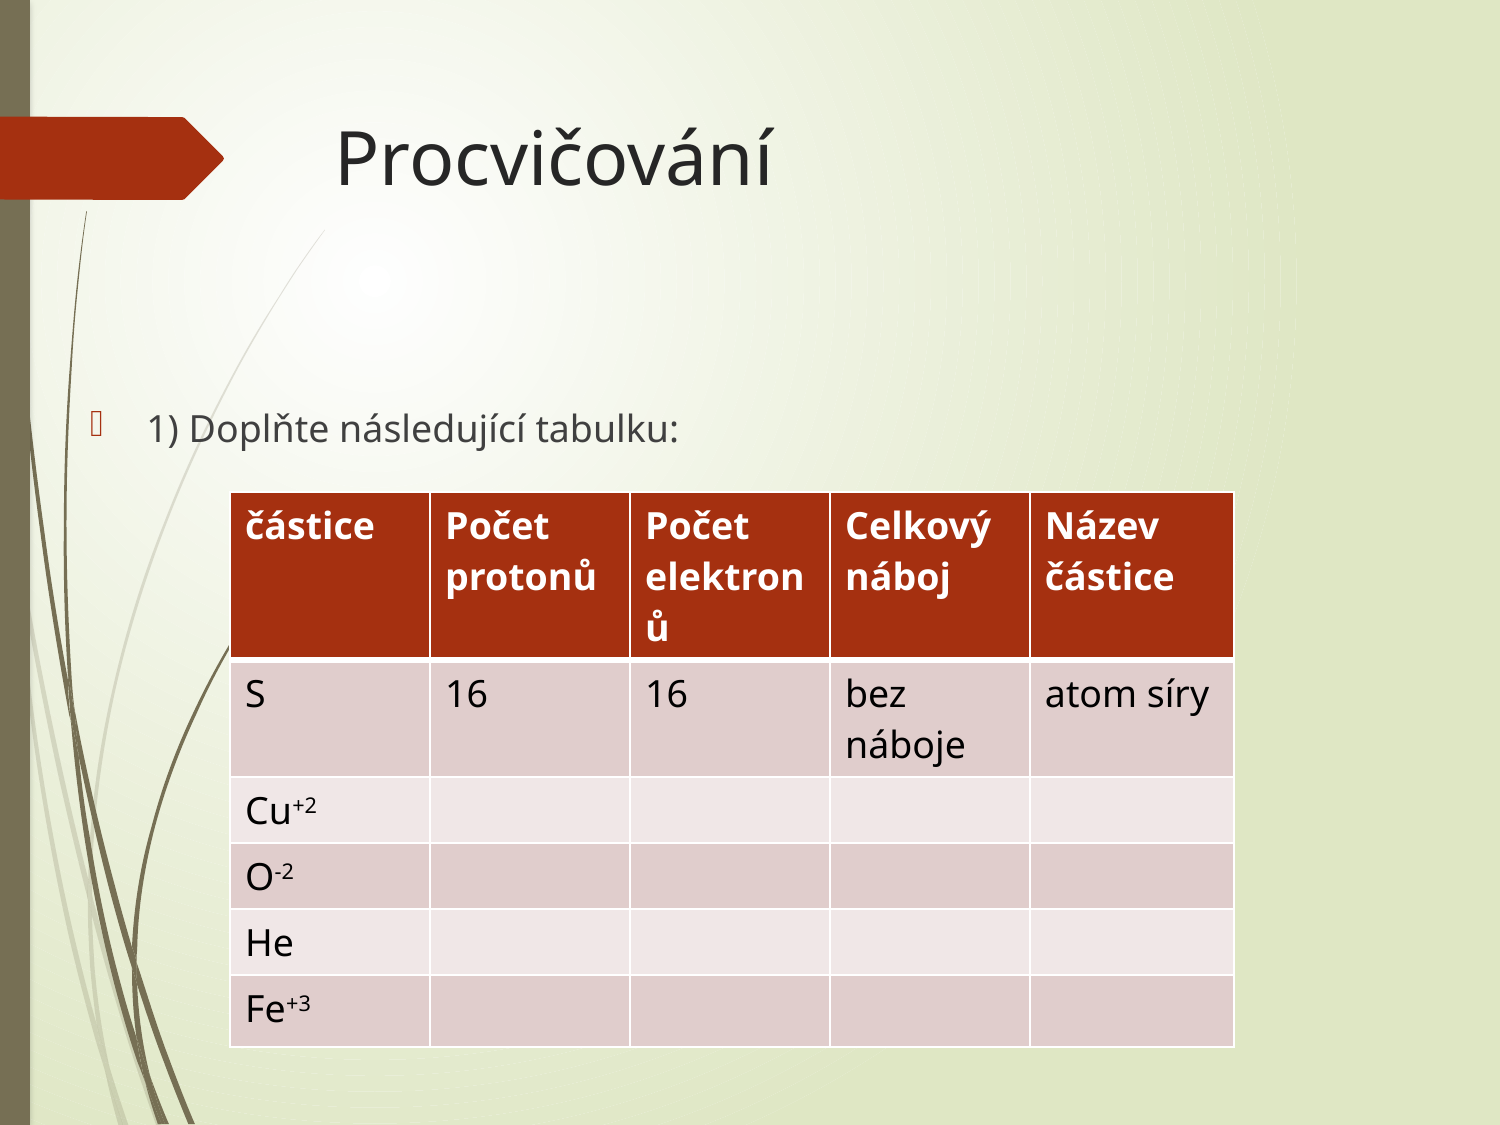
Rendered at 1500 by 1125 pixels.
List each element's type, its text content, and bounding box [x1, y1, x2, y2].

table_cell [431, 844, 629, 908]
table_cell Cu+2 [231, 778, 429, 842]
table_header Celkový náboj [831, 493, 1029, 657]
table_cell [831, 976, 1029, 1046]
table_cell [631, 910, 829, 974]
list 1) Doplňte následující tabulku: [75, 331, 1425, 1024]
table_cell [431, 910, 629, 974]
table_cell [831, 910, 1029, 974]
table_cell [1031, 778, 1233, 842]
table_cell [1031, 976, 1233, 1046]
table_cell [431, 778, 629, 842]
table_cell [431, 976, 629, 1046]
table_cell [831, 778, 1029, 842]
table_cell 16 [431, 663, 629, 776]
table_header Počet protonů [431, 493, 629, 657]
table_cell atom síry [1031, 663, 1233, 776]
table_header Název částice [1031, 493, 1233, 657]
table_cell O-2 [231, 844, 429, 908]
table_header Počet elektronů [631, 493, 829, 657]
table_cell [631, 844, 829, 908]
table_cell 16 [631, 663, 829, 776]
table_cell He [231, 910, 429, 974]
title Procvičování [319, 102, 1400, 313]
table_cell [831, 844, 1029, 908]
table_cell Fe+3 [231, 976, 429, 1046]
table_header částice [231, 493, 429, 657]
table_cell [1031, 844, 1233, 908]
table_cell [631, 778, 829, 842]
table_cell S [231, 663, 429, 776]
table_cell [1031, 910, 1233, 974]
table_cell bez náboje [831, 663, 1029, 776]
table_cell [631, 976, 829, 1046]
